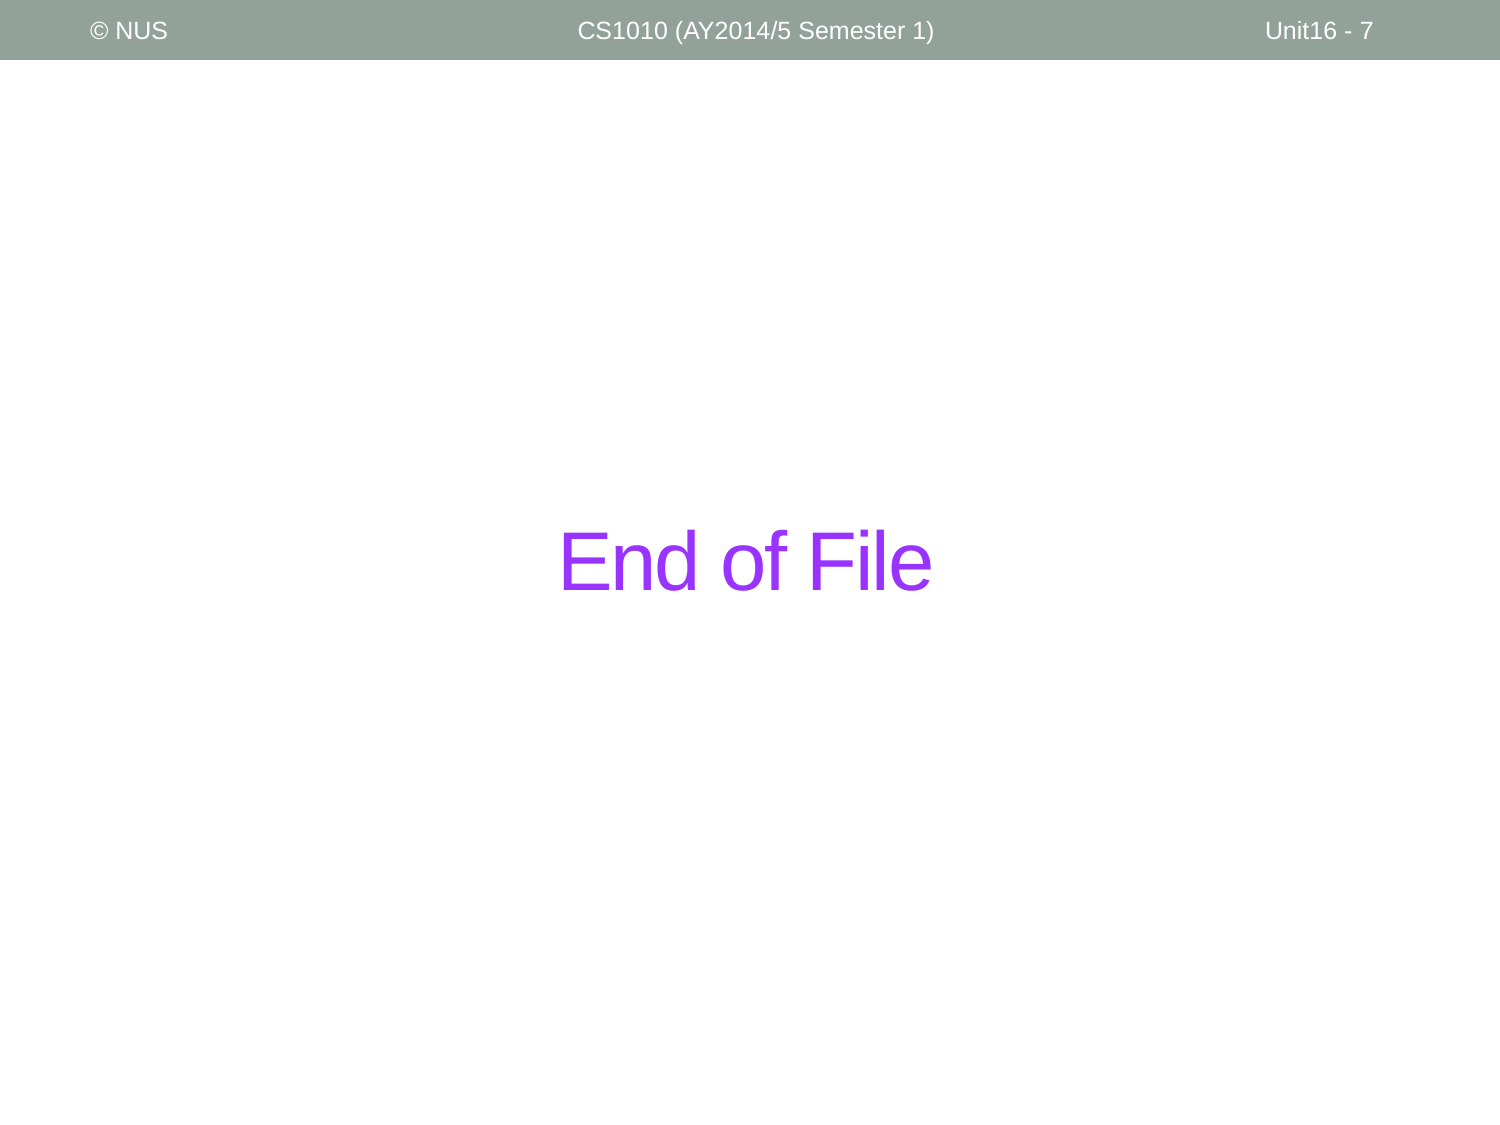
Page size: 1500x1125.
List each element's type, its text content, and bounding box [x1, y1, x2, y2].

footer CS1010 (AY2014/5 Semester 1) [562, 3, 1238, 57]
slide_number Unit16 - 7 [1250, 3, 1425, 57]
title End of File [192, 463, 1300, 651]
slide_number © NUS [75, 3, 550, 57]
